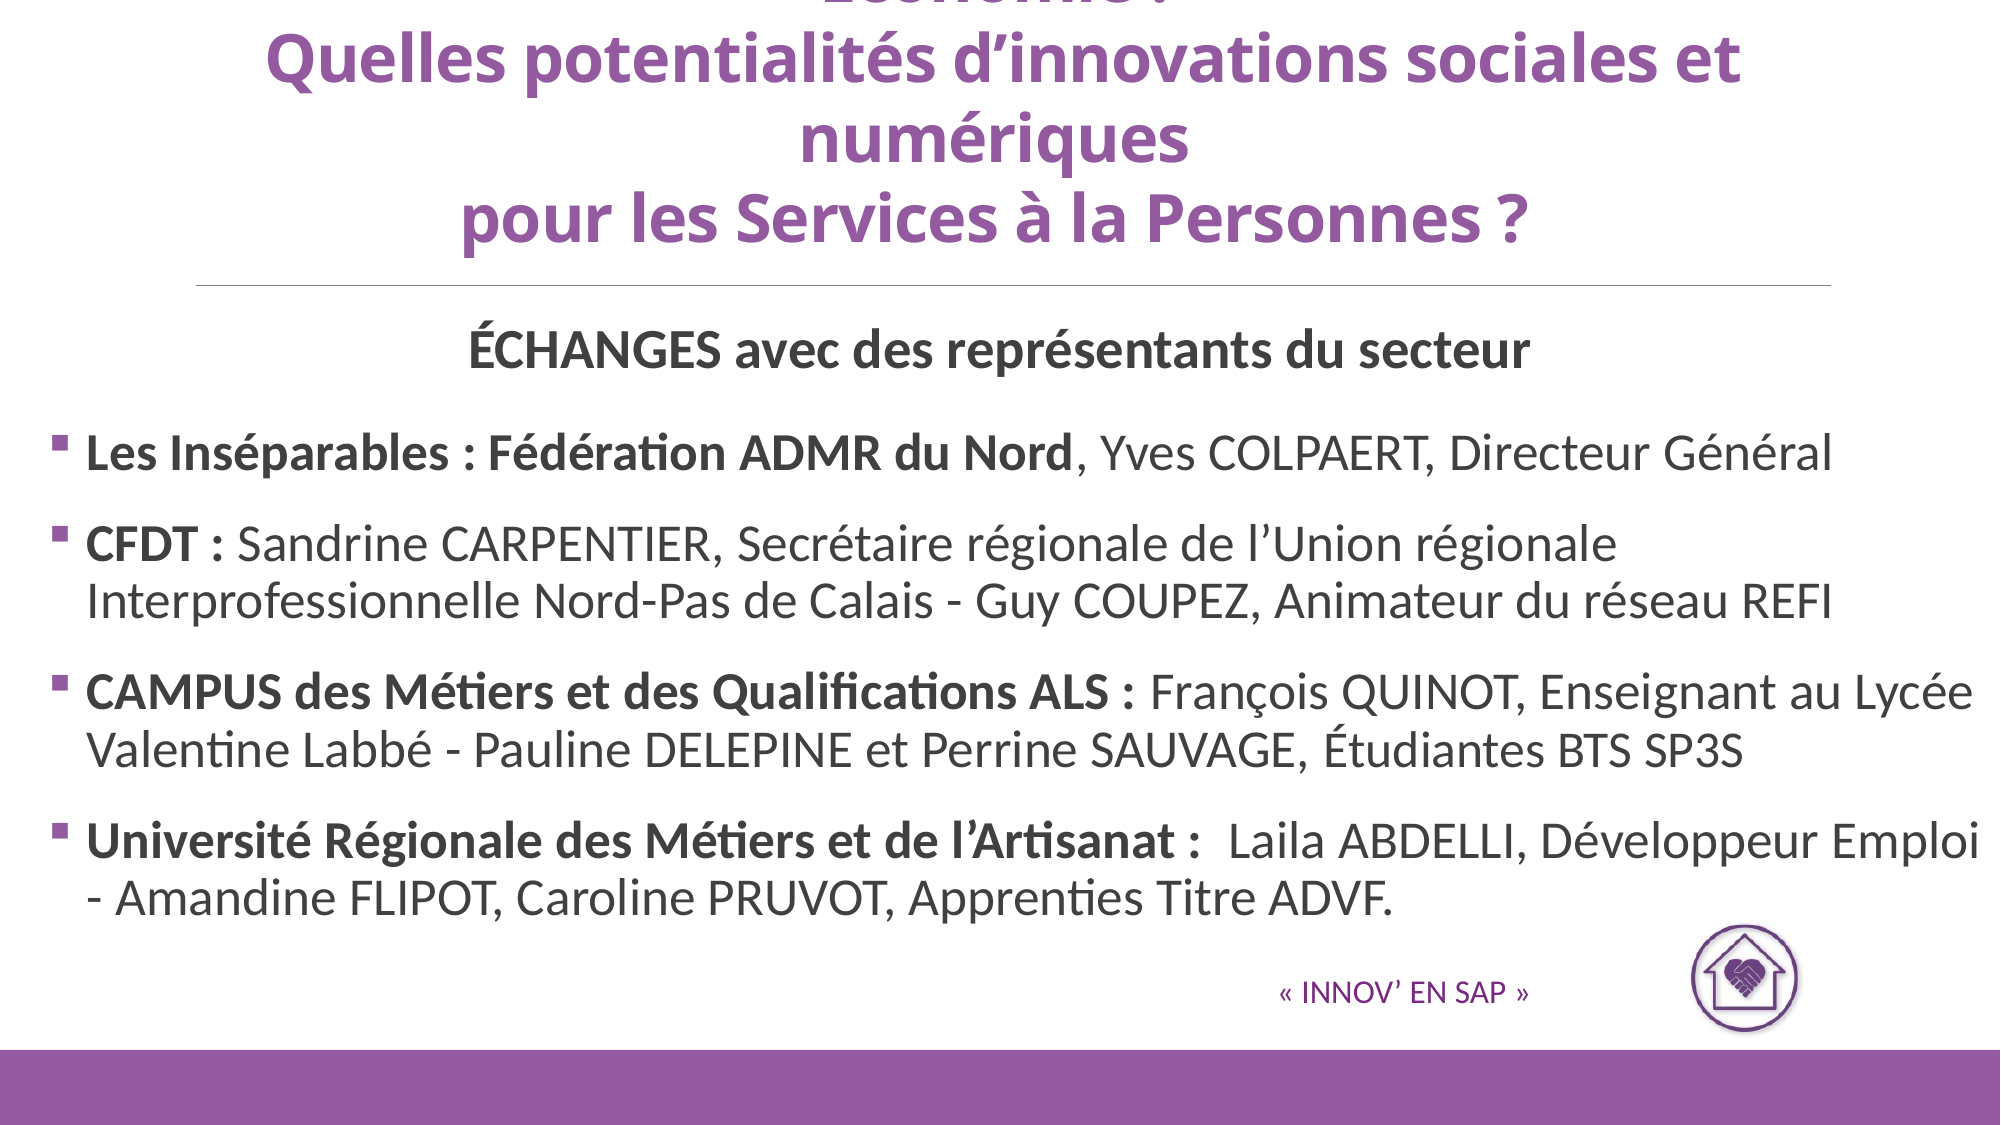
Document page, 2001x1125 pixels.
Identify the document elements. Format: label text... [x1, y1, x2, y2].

list Échanges avec des représentants du secteur Les Inséparables : Fédération ADMR du Nord, Yves COLPAERT, Directeur Général CFDT : Sandrine CARPENTIER, Secrétaire régionale de l’Union régionale Interprofessionnelle Nord-Pas de Calais - Guy COUPEZ, Animateur du réseau REFI CAMPUS des Métiers et des Qualifications ALS : François QUINOT, Enseignant au Lycée Valentine Labbé - Pauline DELEPINE et Perrine SAUVAGE, étudiantes BTS SP3S Université Régionale des Métiers et de l’Artisanat : Laila ABDELLI, Développeur Emploi - Amandine FLIPOT, Caroline PRUVOT, Apprenties Titre ADVF. [14, 312, 1984, 950]
picture [1665, 950, 1804, 1039]
title Adaptation de la société au vieillissement et Silver Economie : Quelles potentialités d’innovations sociales et numériques pour les Services à la Personnes ? [71, 43, 1934, 263]
